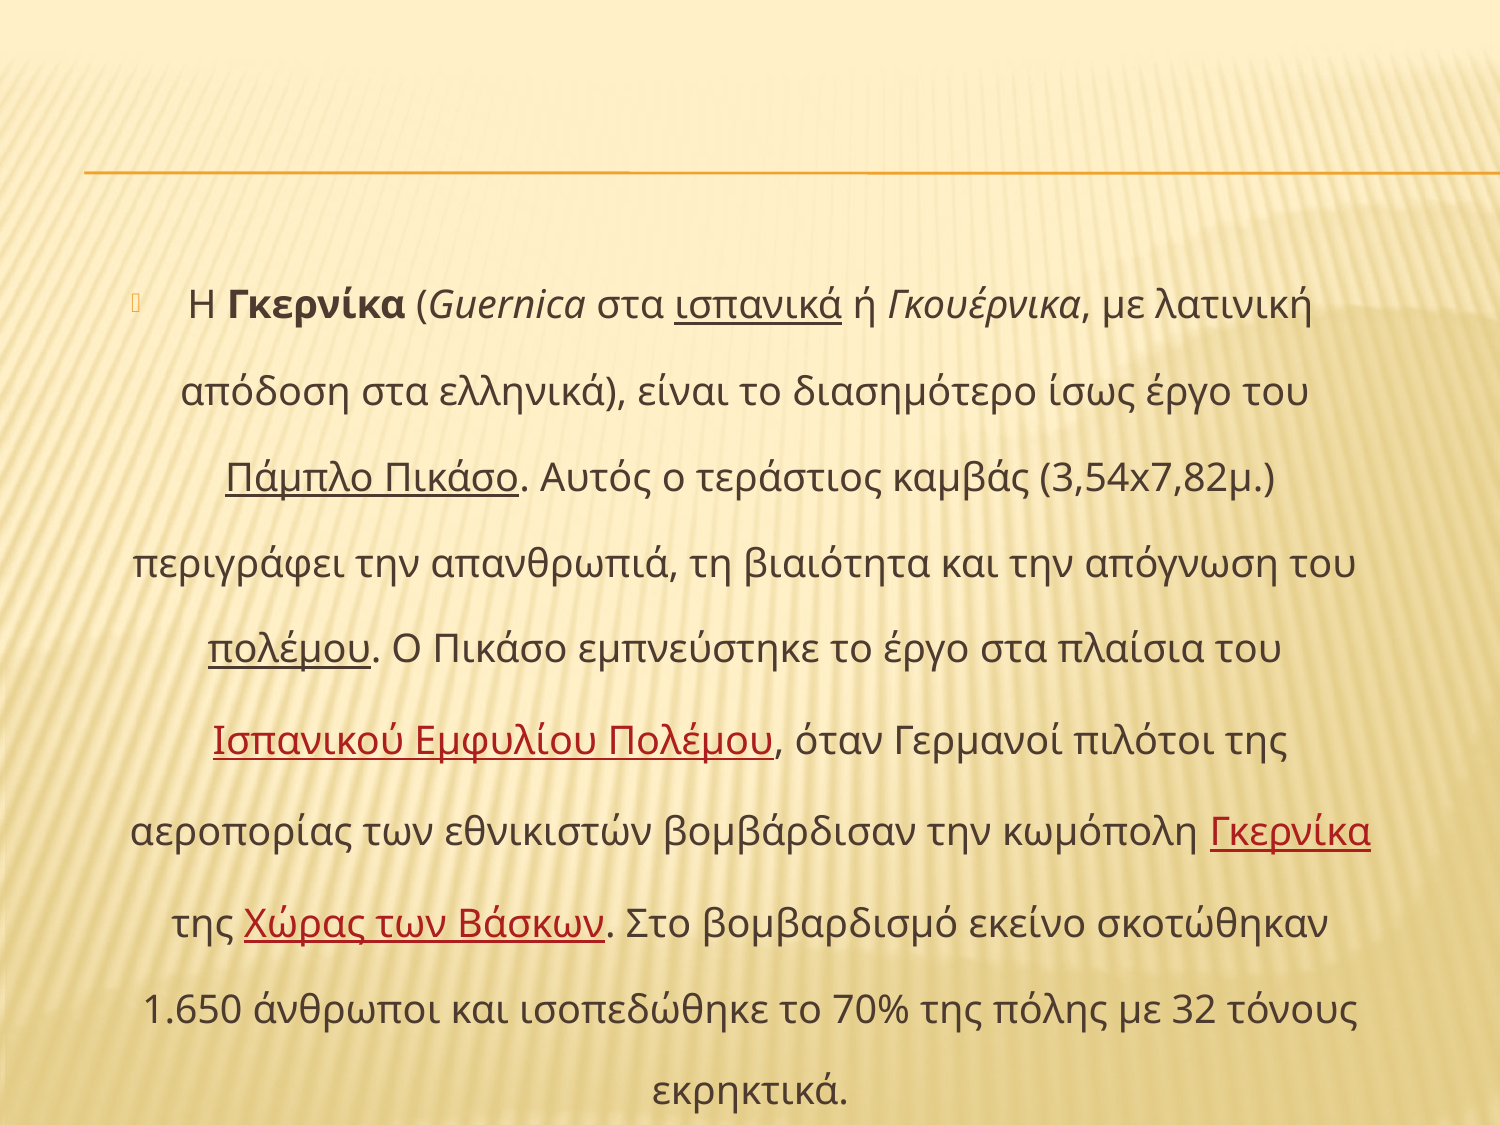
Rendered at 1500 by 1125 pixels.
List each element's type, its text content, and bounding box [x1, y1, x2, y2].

list Η Γκερνίκα (Guernica στα ισπανικά ή Γκουέρνικα, με λατινική απόδοση στα ελληνικά), είναι το διασημότερο ίσως έργο του Πάμπλο Πικάσο. Αυτός ο τεράστιος καμβάς (3,54x7,82μ.) περιγράφει την απανθρωπιά, τη βιαιότητα και την απόγνωση του πολέμου. Ο Πικάσο εμπνεύστηκε το έργο στα πλαίσια του Ισπανικού Εμφυλίου Πολέμου, όταν Γερμανοί πιλότοι της αεροπορίας των εθνικιστών βομβάρδισαν την κωμόπολη Γκερνίκα της Χώρας των Βάσκων. Στο βομβαρδισμό εκείνο σκοτώθηκαν 1.650 άνθρωποι και ισοπεδώθηκε το 70% της πόλης με 32 τόνους εκρηκτικά. [50, 234, 1395, 998]
